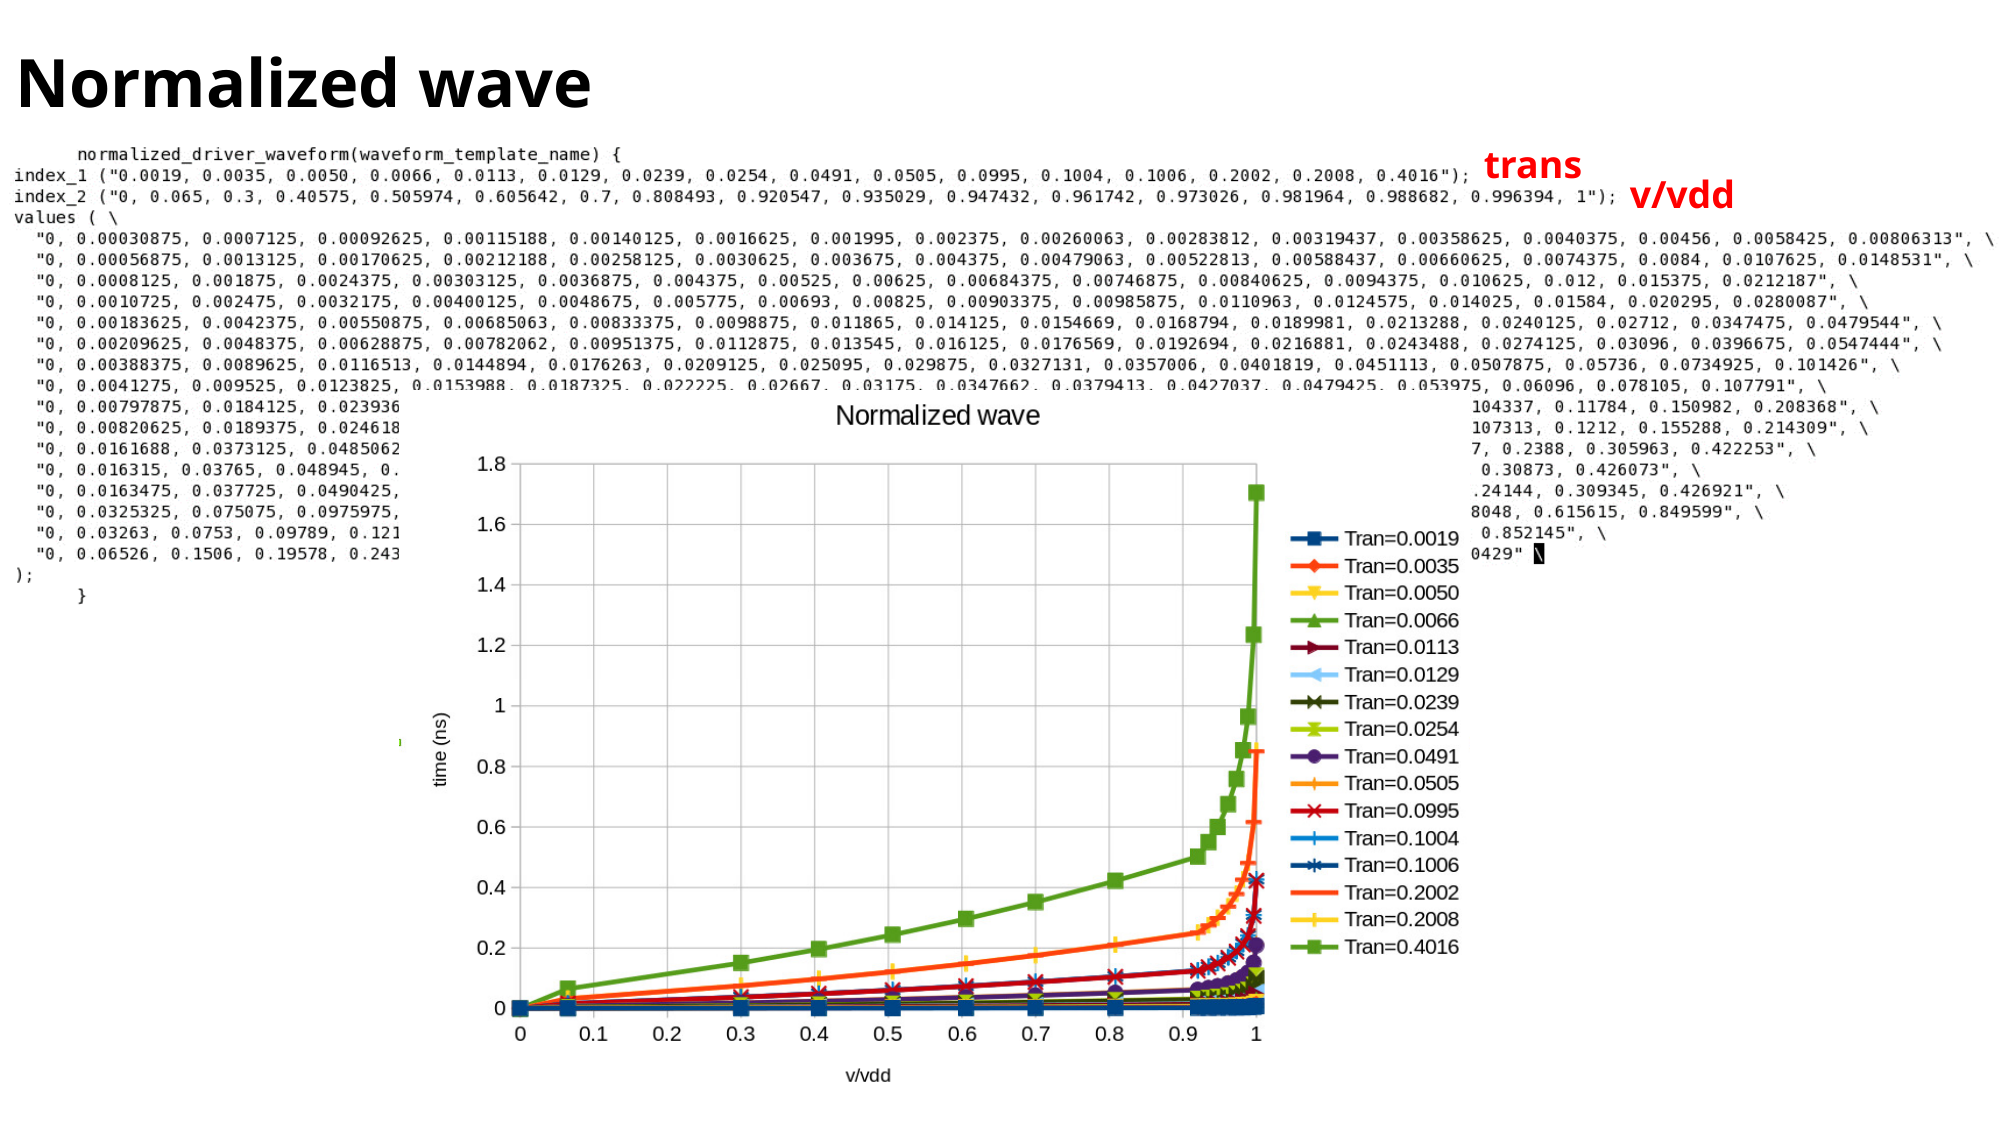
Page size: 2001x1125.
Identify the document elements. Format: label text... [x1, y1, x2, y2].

picture [399, 390, 1470, 1091]
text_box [7, 133, 2000, 612]
title Normalized wave [0, 0, 1725, 195]
